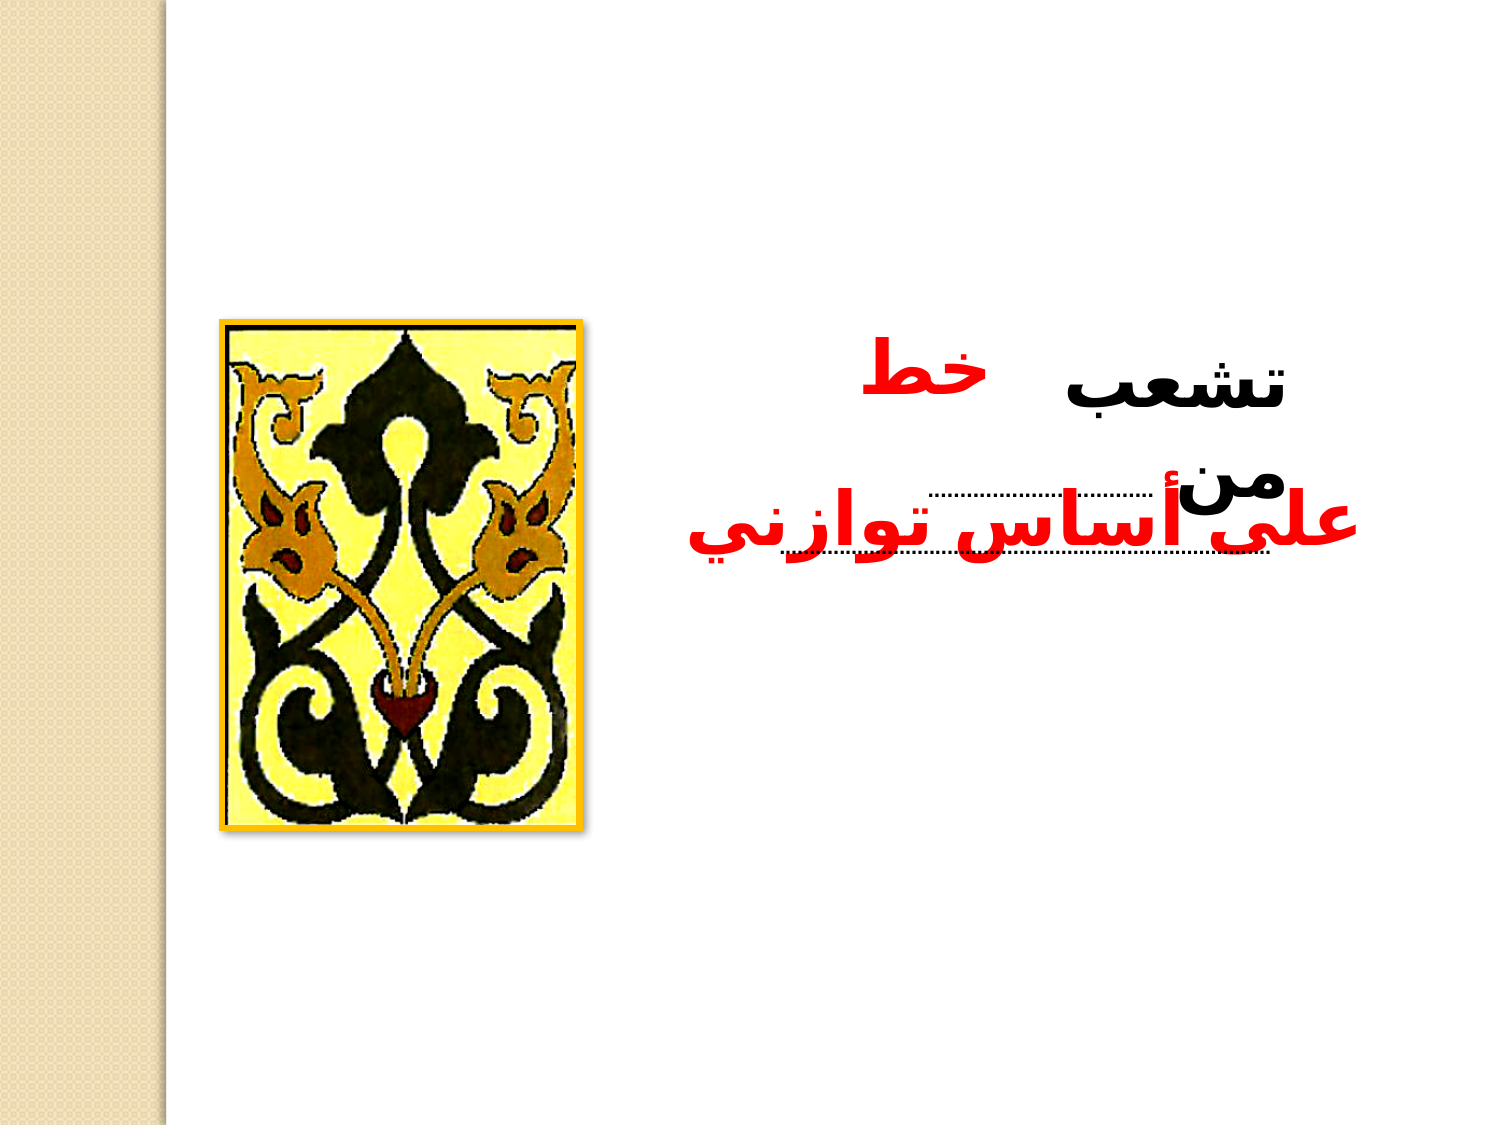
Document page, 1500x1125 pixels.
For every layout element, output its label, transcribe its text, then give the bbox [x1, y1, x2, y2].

picture [224, 324, 577, 826]
text_box .................................................................................. [764, 524, 1286, 566]
text_box تشعب من ................................... [737, 324, 1305, 463]
text_box على أساس توازني [670, 463, 1379, 568]
text_box خط [822, 312, 1028, 418]
